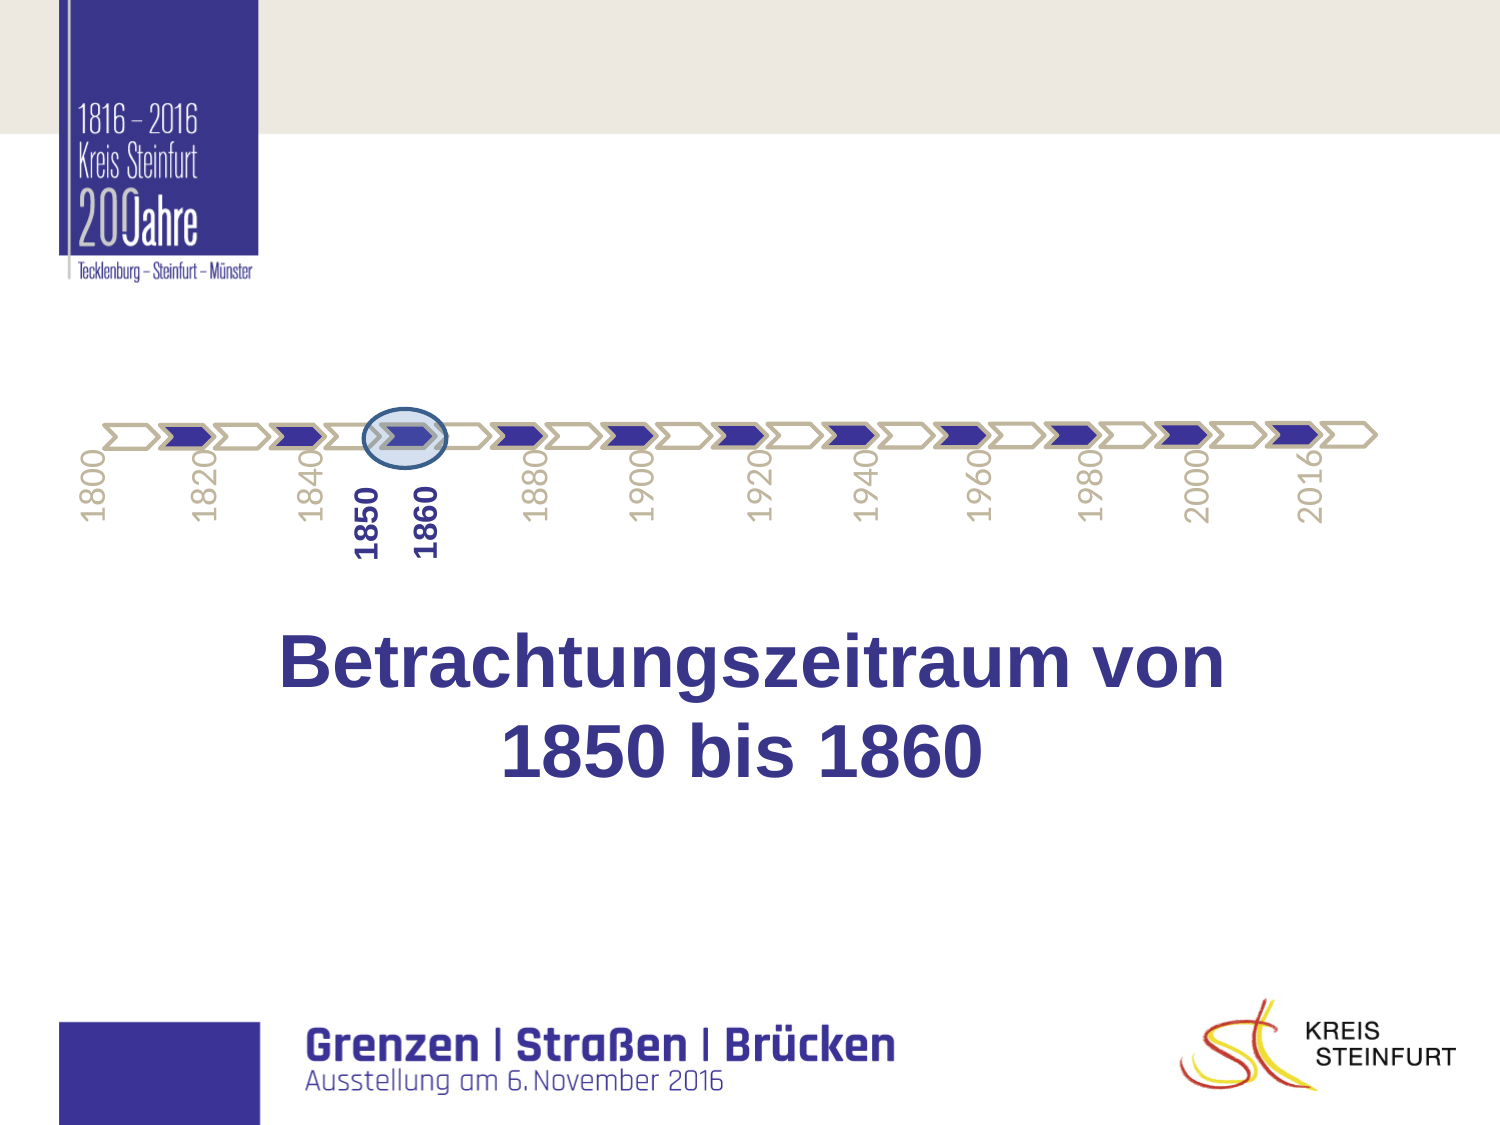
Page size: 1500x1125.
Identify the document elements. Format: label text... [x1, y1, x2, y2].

text_box 1940 [833, 397, 909, 510]
text_box [248, 422, 272, 451]
text_box [544, 422, 604, 450]
text_box 1860 [408, 451, 467, 575]
text_box [362, 406, 449, 470]
text_box [268, 438, 277, 451]
text_box 1820 [171, 397, 248, 541]
text_box [489, 422, 549, 450]
text_box 1850 [336, 432, 408, 576]
text_box [354, 422, 367, 432]
text_box 1960 [946, 397, 1022, 510]
text_box [932, 421, 992, 450]
text_box 1800 [59, 397, 136, 541]
text_box [268, 422, 277, 435]
text_box [987, 421, 1047, 450]
text_box 1920 [726, 397, 803, 510]
text_box 2000 [1163, 397, 1240, 510]
text_box [1319, 420, 1379, 449]
text_box [1264, 420, 1324, 449]
text_box [821, 421, 880, 450]
text_box [1098, 421, 1158, 450]
text_box 1840 [277, 397, 354, 541]
text_box 1900 [608, 397, 685, 510]
text_box [1208, 421, 1268, 449]
text_box 1980 [1057, 397, 1134, 510]
text_box [600, 421, 659, 450]
text_box 2016 [1277, 397, 1353, 541]
picture [0, 0, 1500, 1125]
text_box 1880 [502, 397, 578, 510]
text_box [765, 421, 825, 450]
text_box Betrachtungszeitraum von 1850 bis 1860 [171, 510, 1335, 894]
text_box [654, 421, 714, 450]
text_box [136, 422, 161, 451]
text_box [1043, 421, 1103, 450]
text_box [710, 421, 770, 450]
text_box [877, 421, 936, 450]
text_box [1154, 421, 1213, 449]
text_box [157, 422, 171, 451]
text_box [443, 422, 493, 451]
